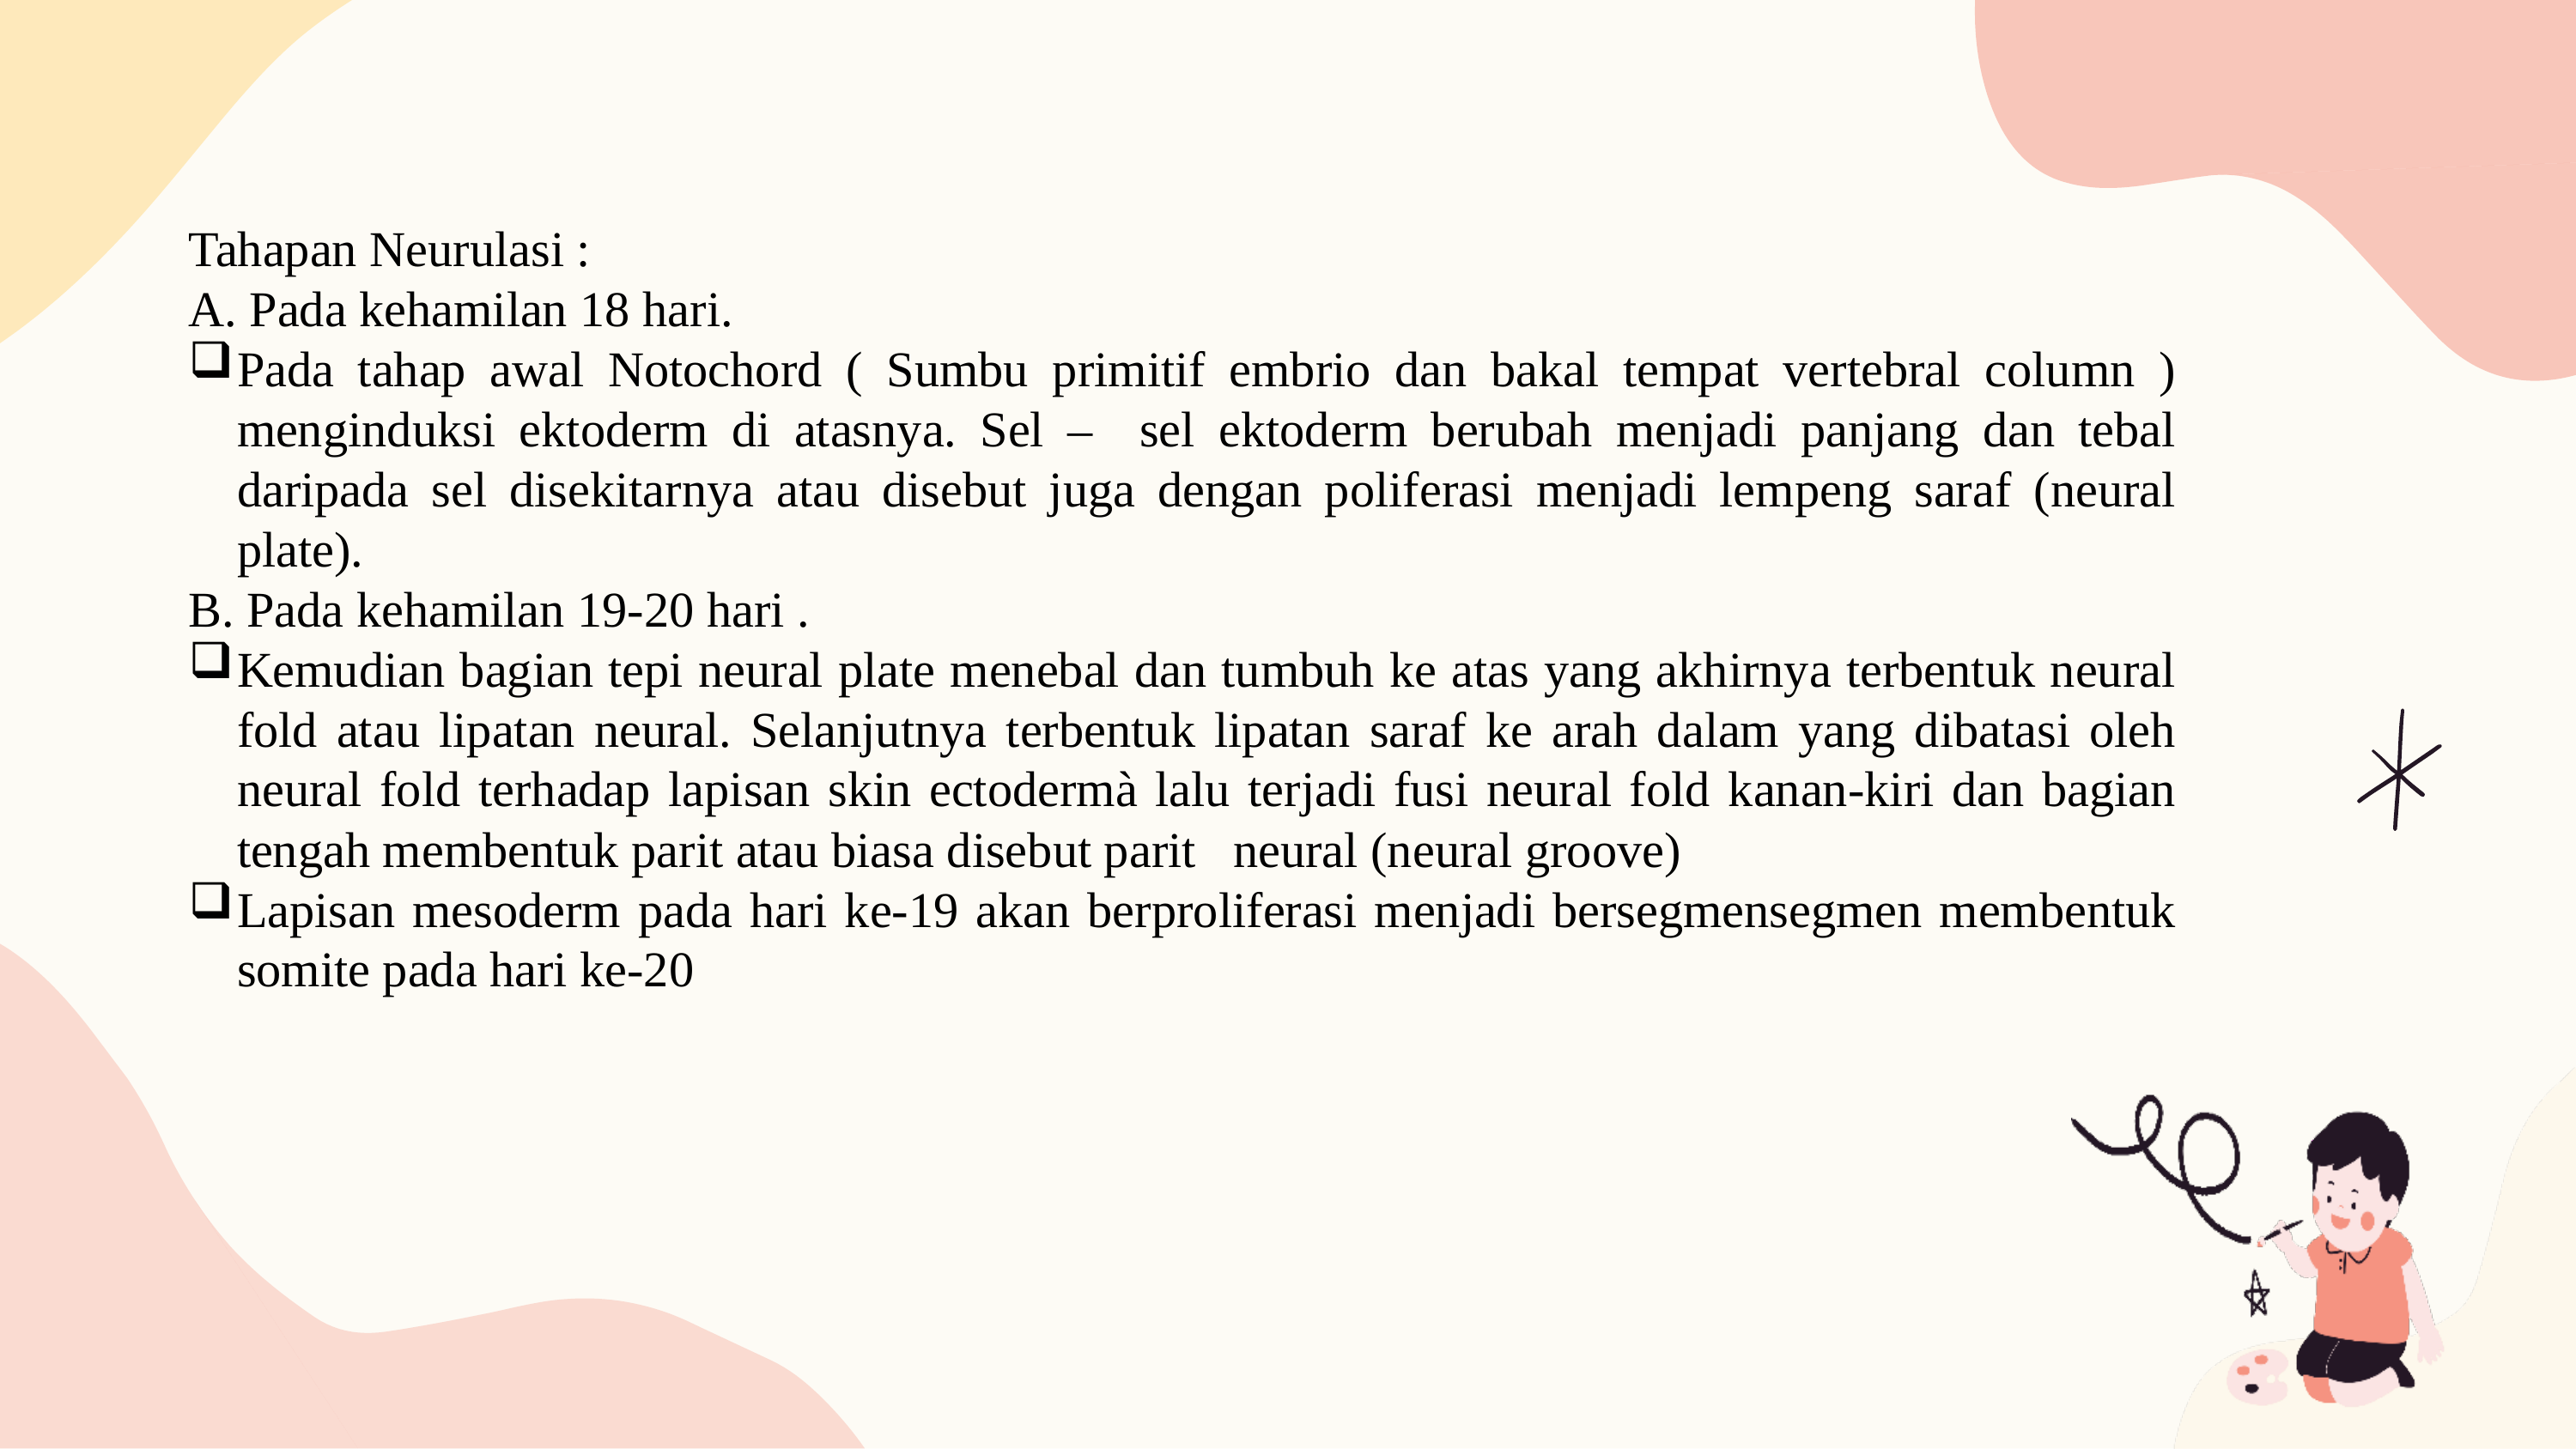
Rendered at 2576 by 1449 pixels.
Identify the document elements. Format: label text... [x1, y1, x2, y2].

text_box [1974, 0, 2576, 381]
text_box Tahapan Neurulasi : A. Pada kehamilan 18 hari. Pada tahap awal Notochord ( Sumbu primitif embrio dan bakal tempat vertebral column ) menginduksi ektoderm di atasnya. Sel – sel ektoderm berubah menjadi panjang dan tebal daripada sel disekitarnya atau disebut juga dengan poliferasi menjadi lempeng saraf (neural plate). B. Pada kehamilan 19-20 hari . Kemudian bagian tepi neural plate menebal dan tumbuh ke atas yang akhirnya terbentuk neural fold atau lipatan neural. Selanjutnya terbentuk lipatan saraf ke arah dalam yang dibatasi oleh neural fold terhadap lapisan skin ectodermà lalu terjadi fusi neural fold kanan-kiri dan bagian tengah membentuk parit atau biasa disebut parit neural (neural groove) Lapisan mesoderm pada hari ke-19 akan berproliferasi menjadi bersegmensegmen membentuk somite pada hari ke-20 [176, 209, 2190, 1042]
text_box [2357, 708, 2442, 831]
text_box [0, 943, 866, 1449]
text_box [0, 0, 353, 343]
picture [2071, 1067, 2576, 1449]
